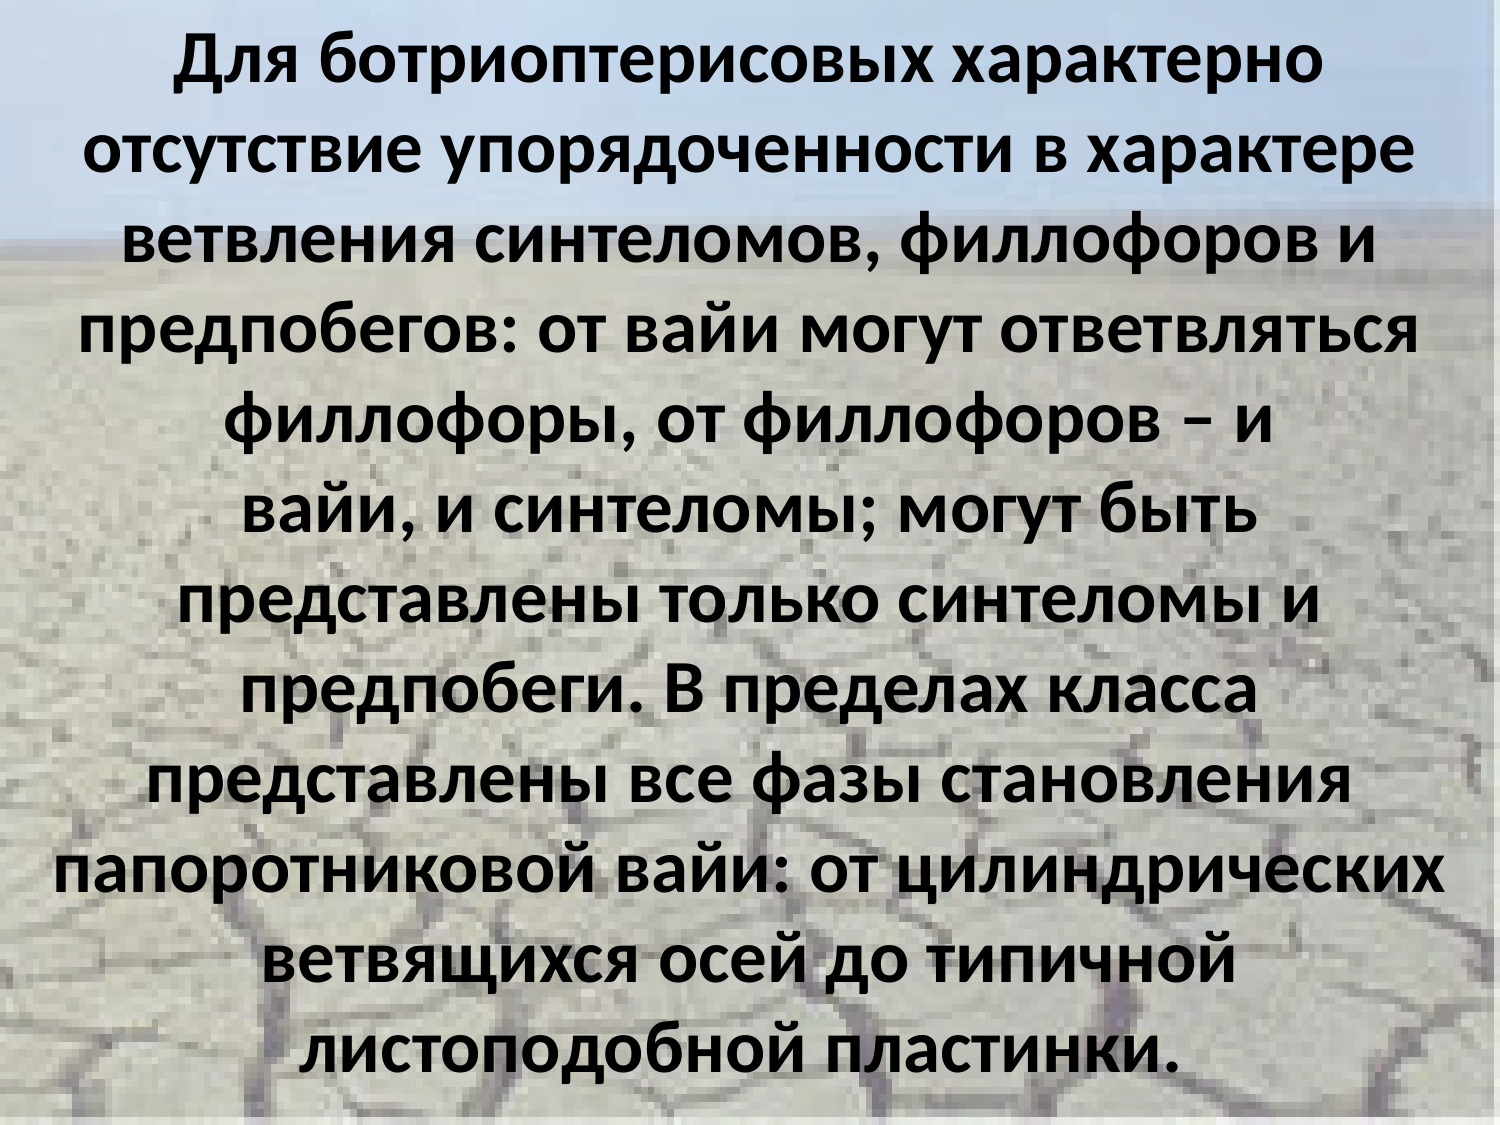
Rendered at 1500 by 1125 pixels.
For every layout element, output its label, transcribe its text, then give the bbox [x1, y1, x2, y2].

text_box Для ботриоптерисовых характерно отсутствие упорядоченности в характере ветвления синтеломов, филлофоров и предпобегов: от вайи могут ответвляться филлофоры, от филлофоров – и вайи, и синтеломы; могут быть представлены только синтеломы и предпобеги. В пределах класса представлены все фазы становления папоротниковой вайи: от цилиндрических ветвящихся осей до типичной листоподобной пластинки. [0, 0, 1500, 1095]
